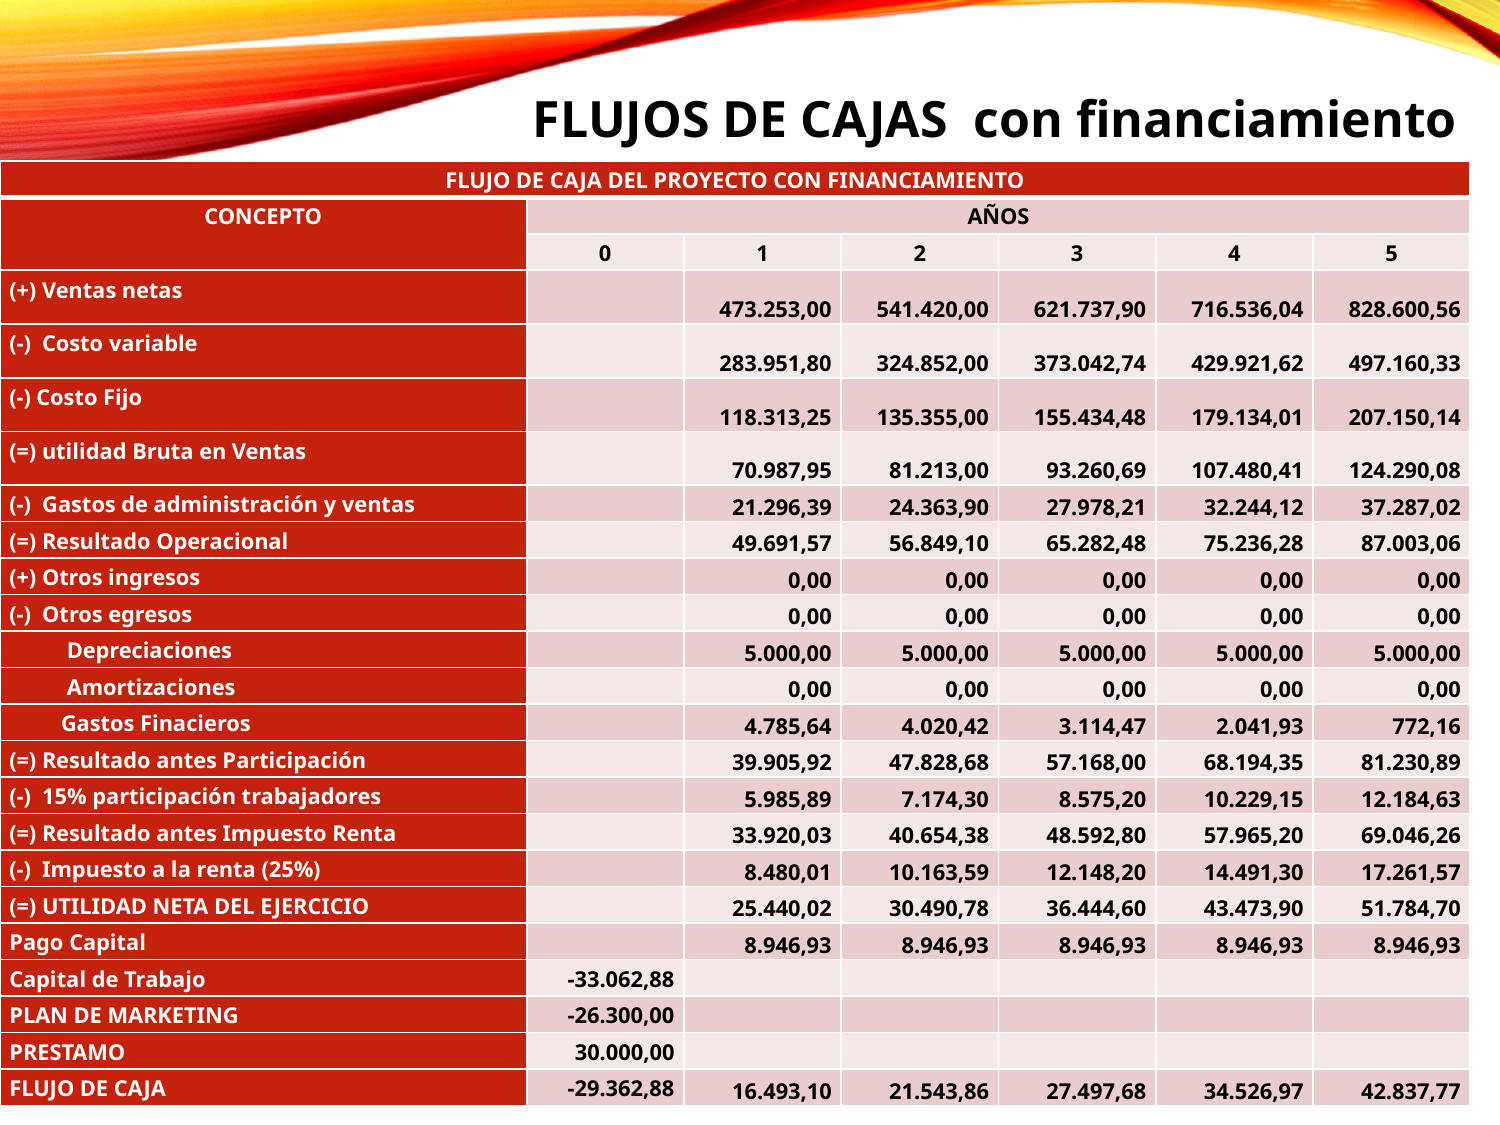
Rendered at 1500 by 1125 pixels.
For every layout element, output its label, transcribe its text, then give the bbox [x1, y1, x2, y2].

table_cell [999, 997, 1155, 1032]
table_cell 68.194,35 [1157, 741, 1312, 776]
table_cell 0,00 [842, 668, 998, 703]
table_cell [528, 522, 683, 557]
table_cell AÑOS [528, 200, 1469, 233]
table_cell 0,00 [1314, 559, 1469, 594]
table_cell 283.951,80 [685, 325, 840, 377]
table_cell (+) Ventas netas [1, 271, 526, 323]
table_cell [528, 379, 683, 431]
table_cell Depreciaciones [1, 632, 526, 667]
table_cell 87.003,06 [1314, 522, 1469, 557]
table_cell [999, 960, 1155, 995]
table_cell (-) Costo Fijo [1, 379, 526, 431]
table_cell [685, 960, 840, 995]
table_cell [528, 887, 683, 922]
table_cell (=) utilidad Bruta en Ventas [1, 432, 526, 484]
table_cell [1157, 960, 1312, 995]
table_cell [842, 960, 998, 995]
table_cell 0,00 [842, 559, 998, 594]
table_cell 5.000,00 [685, 632, 840, 667]
table_cell 4.020,42 [842, 705, 998, 740]
table_cell 57.965,20 [1157, 814, 1312, 849]
table_cell 772,16 [1314, 705, 1469, 740]
table_cell [528, 814, 683, 849]
table_cell 0,00 [1157, 559, 1312, 594]
table_cell 429.921,62 [1157, 325, 1312, 377]
table_cell 56.849,10 [842, 522, 998, 557]
table_cell [528, 924, 683, 959]
table_cell FLUJO DE CAJA [1, 1070, 526, 1105]
table_cell 716.536,04 [1157, 271, 1312, 323]
table_cell (=) Resultado antes Participación [1, 741, 526, 776]
table_cell PLAN DE MARKETING [1, 997, 526, 1032]
table_cell [1157, 1033, 1312, 1068]
table_cell 69.046,26 [1314, 814, 1469, 849]
table_cell [528, 271, 683, 323]
table_cell 14.491,30 [1157, 851, 1312, 886]
table_cell 179.134,01 [1157, 379, 1312, 431]
table_cell 33.920,03 [685, 814, 840, 849]
table_cell 0,00 [999, 668, 1155, 703]
table_cell 1 [685, 235, 840, 269]
table_cell 16.493,10 [685, 1070, 840, 1105]
table_cell 10.163,59 [842, 851, 998, 886]
table_cell 0,00 [1314, 668, 1469, 703]
table_cell (-) Impuesto a la renta (25%) [1, 851, 526, 886]
table_cell [685, 1033, 840, 1068]
table_cell -33.062,88 [528, 960, 683, 995]
table_cell [528, 632, 683, 667]
table_cell 24.363,90 [842, 486, 998, 521]
table_cell [528, 595, 683, 630]
table_cell 12.148,20 [999, 851, 1155, 886]
table_cell [1314, 997, 1469, 1032]
table_cell 5.000,00 [999, 632, 1155, 667]
table_cell [842, 997, 998, 1032]
table_cell 0,00 [842, 595, 998, 630]
table_cell 8.946,93 [685, 924, 840, 959]
table_cell [1157, 997, 1312, 1032]
table_cell 541.420,00 [842, 271, 998, 323]
table_cell (-) 15% participación trabajadores [1, 778, 526, 813]
table_cell 21.543,86 [842, 1070, 998, 1105]
table_cell 2.041,93 [1157, 705, 1312, 740]
table_cell (-) Otros egresos [1, 595, 526, 630]
table_cell 70.987,95 [685, 432, 840, 484]
table_cell 8.946,93 [842, 924, 998, 959]
table_cell 34.526,97 [1157, 1070, 1312, 1105]
table_cell 75.236,28 [1157, 522, 1312, 557]
title FLUJOS DE CAJAS con financiamiento [490, 42, 1500, 192]
table_cell 621.737,90 [999, 271, 1155, 323]
table_cell [528, 741, 683, 776]
table_cell 0,00 [685, 668, 840, 703]
table_cell [999, 1033, 1155, 1068]
table_cell [1314, 960, 1469, 995]
table_cell 10.229,15 [1157, 778, 1312, 813]
table_cell PRESTAMO [1, 1033, 526, 1068]
table_cell 5.985,89 [685, 778, 840, 813]
table_cell (=) Resultado antes Impuesto Renta [1, 814, 526, 849]
table_cell 36.444,60 [999, 887, 1155, 922]
table_cell Gastos Finacieros [1, 705, 526, 740]
table_cell [528, 851, 683, 886]
table_cell 30.000,00 [528, 1033, 683, 1068]
table_cell 0,00 [1314, 595, 1469, 630]
table_cell [528, 432, 683, 484]
table_cell 5 [1314, 235, 1469, 269]
table_cell 373.042,74 [999, 325, 1155, 377]
table_cell 3 [999, 235, 1155, 269]
table_cell 65.282,48 [999, 522, 1155, 557]
table_cell [528, 325, 683, 377]
table_cell 57.168,00 [999, 741, 1155, 776]
table_cell (=) Resultado Operacional [1, 522, 526, 557]
table_cell 118.313,25 [685, 379, 840, 431]
table_cell 497.160,33 [1314, 325, 1469, 377]
table_cell 37.287,02 [1314, 486, 1469, 521]
table_cell [528, 778, 683, 813]
table_cell 0,00 [1157, 668, 1312, 703]
table_cell 43.473,90 [1157, 887, 1312, 922]
table_cell 17.261,57 [1314, 851, 1469, 886]
table_cell 42.837,77 [1314, 1070, 1469, 1105]
table_cell 4 [1157, 235, 1312, 269]
table_cell -26.300,00 [528, 997, 683, 1032]
table_cell 39.905,92 [685, 741, 840, 776]
table_cell 828.600,56 [1314, 271, 1469, 323]
table_cell 27.497,68 [999, 1070, 1155, 1105]
table_cell [685, 997, 840, 1032]
table_cell CONCEPTO [1, 200, 526, 269]
table_cell 12.184,63 [1314, 778, 1469, 813]
table_cell 0,00 [999, 559, 1155, 594]
table_cell 8.946,93 [1157, 924, 1312, 959]
table_cell 5.000,00 [1314, 632, 1469, 667]
table_cell 2 [842, 235, 998, 269]
table_cell Amortizaciones [1, 668, 526, 703]
table_cell 8.575,20 [999, 778, 1155, 813]
table_cell [842, 1033, 998, 1068]
table_cell (+) Otros ingresos [1, 559, 526, 594]
table_cell 135.355,00 [842, 379, 998, 431]
table_cell (=) UTILIDAD NETA DEL EJERCICIO [1, 887, 526, 922]
table_cell 48.592,80 [999, 814, 1155, 849]
table_cell (-) Gastos de administración y ventas [1, 486, 526, 521]
table_cell (-) Costo variable [1, 325, 526, 377]
table_cell -29.362,88 [528, 1070, 683, 1105]
table_cell [1314, 1033, 1469, 1068]
table_cell 30.490,78 [842, 887, 998, 922]
table_cell 5.000,00 [842, 632, 998, 667]
table_cell 27.978,21 [999, 486, 1155, 521]
table_cell [528, 705, 683, 740]
table_cell 107.480,41 [1157, 432, 1312, 484]
table_cell 25.440,02 [685, 887, 840, 922]
table_cell Capital de Trabajo [1, 960, 526, 995]
table_cell 81.213,00 [842, 432, 998, 484]
table_cell 5.000,00 [1157, 632, 1312, 667]
table_header FLUJO DE CAJA DEL PROYECTO CON FINANCIAMIENTO [1, 162, 1469, 195]
table_cell Pago Capital [1, 924, 526, 959]
picture [0, 0, 1500, 160]
table_cell 473.253,00 [685, 271, 840, 323]
table_cell 4.785,64 [685, 705, 840, 740]
table_cell 324.852,00 [842, 325, 998, 377]
table_cell 40.654,38 [842, 814, 998, 849]
table_cell 124.290,08 [1314, 432, 1469, 484]
table_cell 3.114,47 [999, 705, 1155, 740]
table_cell 51.784,70 [1314, 887, 1469, 922]
table_cell 49.691,57 [685, 522, 840, 557]
table_cell 47.828,68 [842, 741, 998, 776]
table_cell [528, 486, 683, 521]
table_cell 0,00 [1157, 595, 1312, 630]
table_cell 8.480,01 [685, 851, 840, 886]
table_cell 0,00 [685, 559, 840, 594]
table_cell 93.260,69 [999, 432, 1155, 484]
table_cell 81.230,89 [1314, 741, 1469, 776]
table_cell 0 [528, 235, 683, 269]
table_cell 0,00 [999, 595, 1155, 630]
table_cell 155.434,48 [999, 379, 1155, 431]
table_cell [528, 559, 683, 594]
table_cell 7.174,30 [842, 778, 998, 813]
table_cell 8.946,93 [1314, 924, 1469, 959]
table_cell 8.946,93 [999, 924, 1155, 959]
table_cell 21.296,39 [685, 486, 840, 521]
table_cell 0,00 [685, 595, 840, 630]
table_cell 207.150,14 [1314, 379, 1469, 431]
table_cell 32.244,12 [1157, 486, 1312, 521]
table_cell [528, 668, 683, 703]
